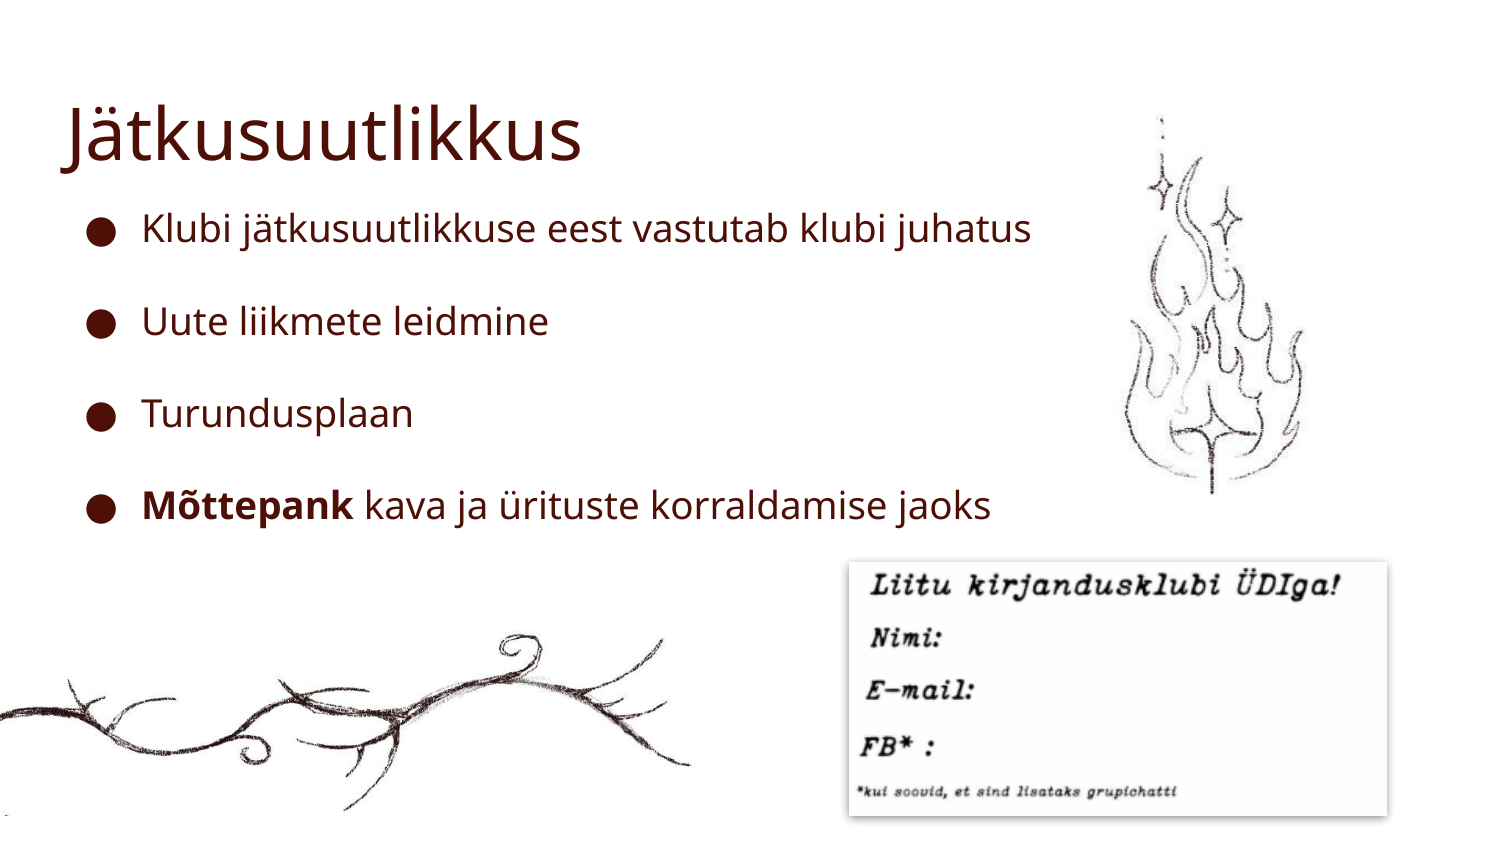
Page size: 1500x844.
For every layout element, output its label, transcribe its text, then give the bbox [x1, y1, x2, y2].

list Klubi jätkusuutlikkuse eest vastutab klubi juhatus Uute liikmete leidmine Turundusplaan Mõttepank kava ja ürituste korraldamise jaoks [51, 189, 1449, 750]
picture [849, 562, 1388, 816]
picture [1097, 83, 1341, 522]
picture [0, 286, 749, 844]
title Jätkusuutlikkus [51, 72, 1449, 167]
